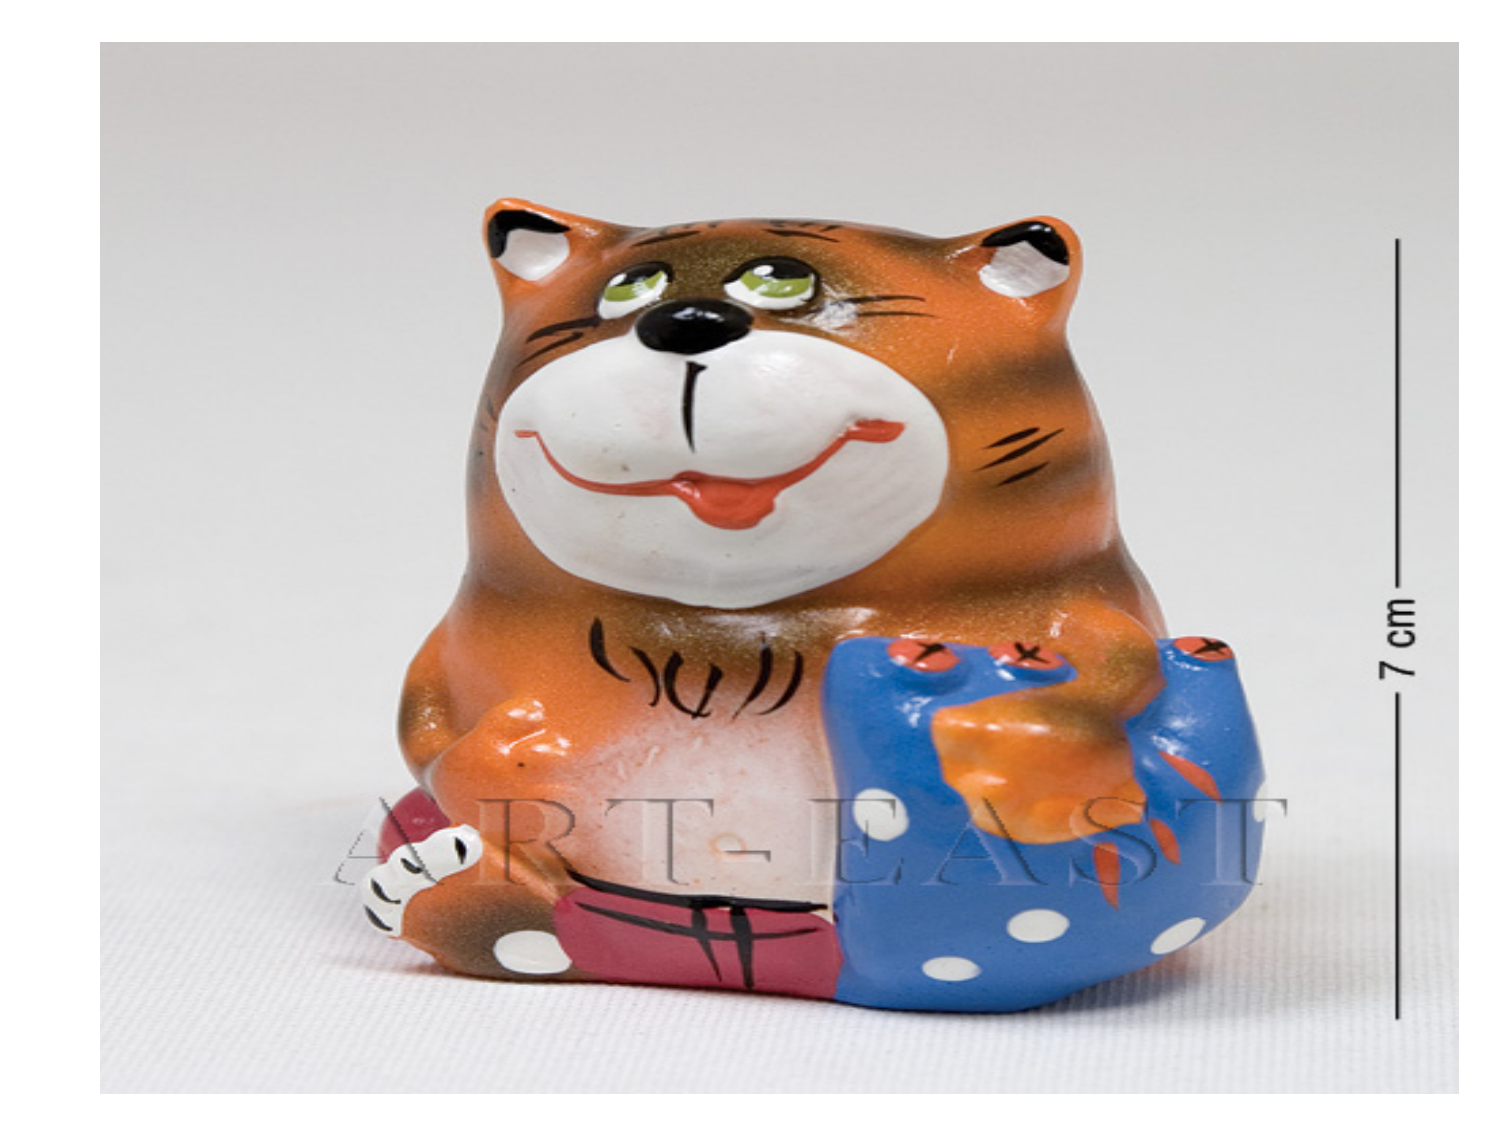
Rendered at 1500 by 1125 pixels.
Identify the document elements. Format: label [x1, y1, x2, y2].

picture [100, 42, 1459, 1095]
